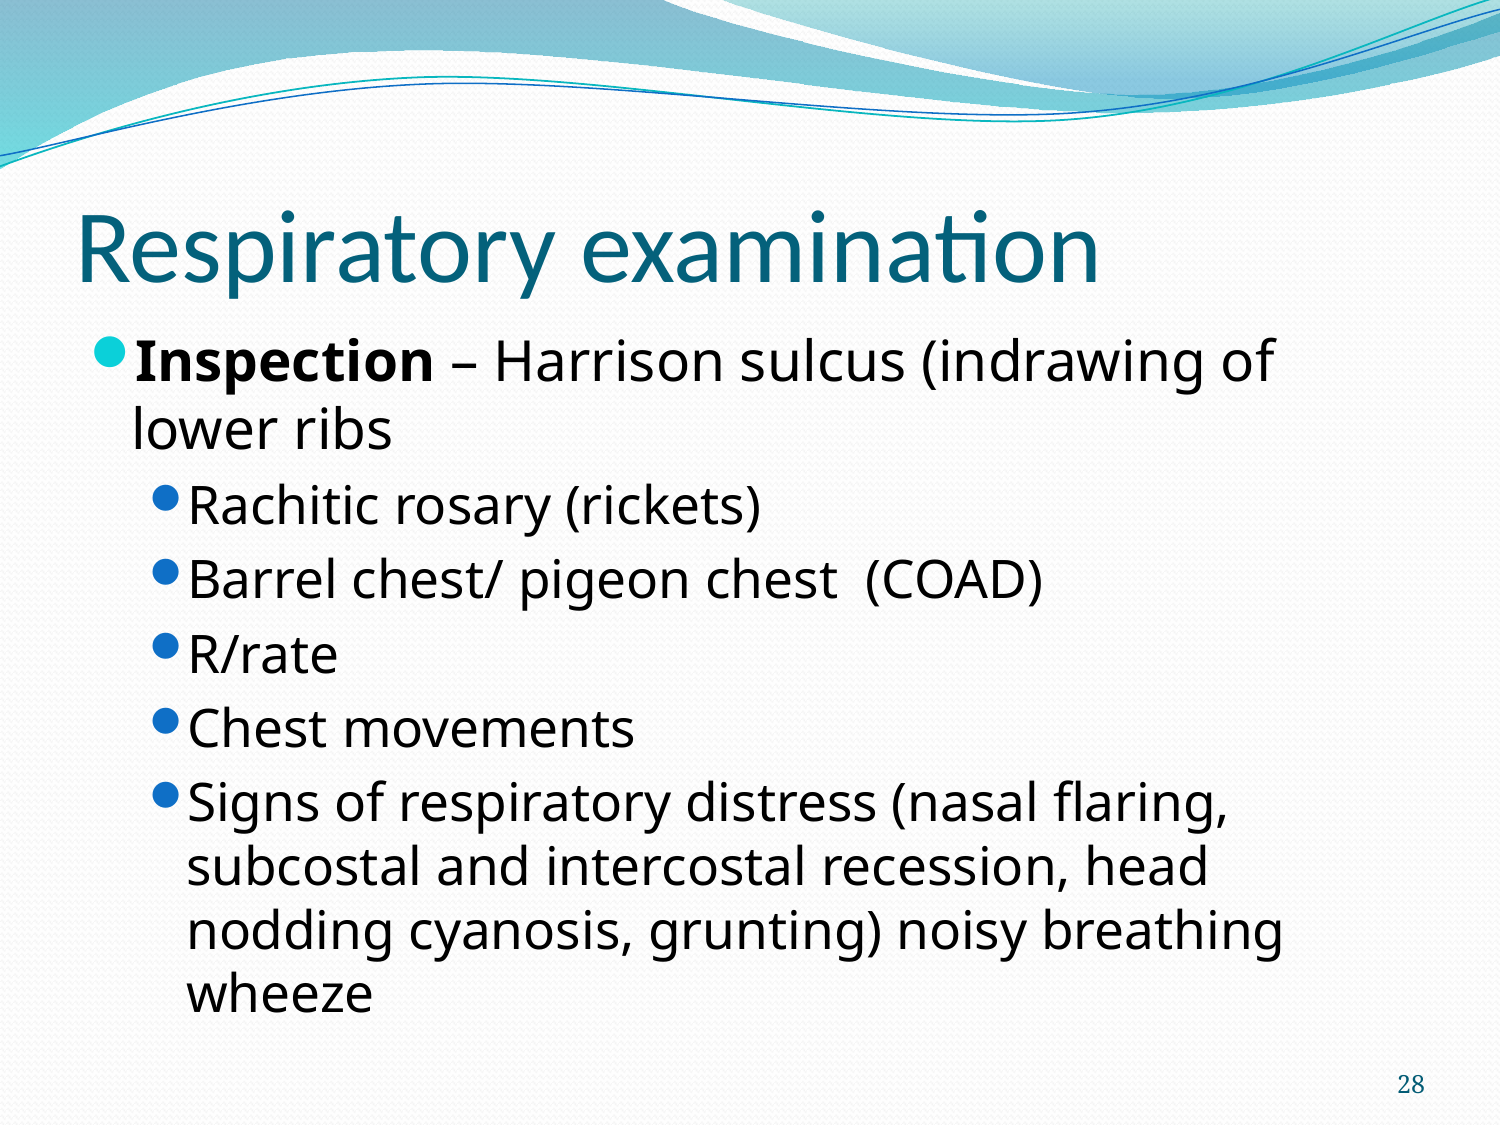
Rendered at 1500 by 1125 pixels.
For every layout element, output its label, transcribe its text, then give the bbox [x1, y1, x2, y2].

slide_number 28 [1299, 1042, 1425, 1103]
list Inspection – Harrison sulcus (indrawing of lower ribs Rachitic rosary (rickets) Barrel chest/ pigeon chest (COAD) R/rate Chest movements Signs of respiratory distress (nasal flaring, subcostal and intercostal recession, head nodding cyanosis, grunting) noisy breathing wheeze [75, 317, 1425, 1038]
title Respiratory examination [75, 115, 1425, 303]
